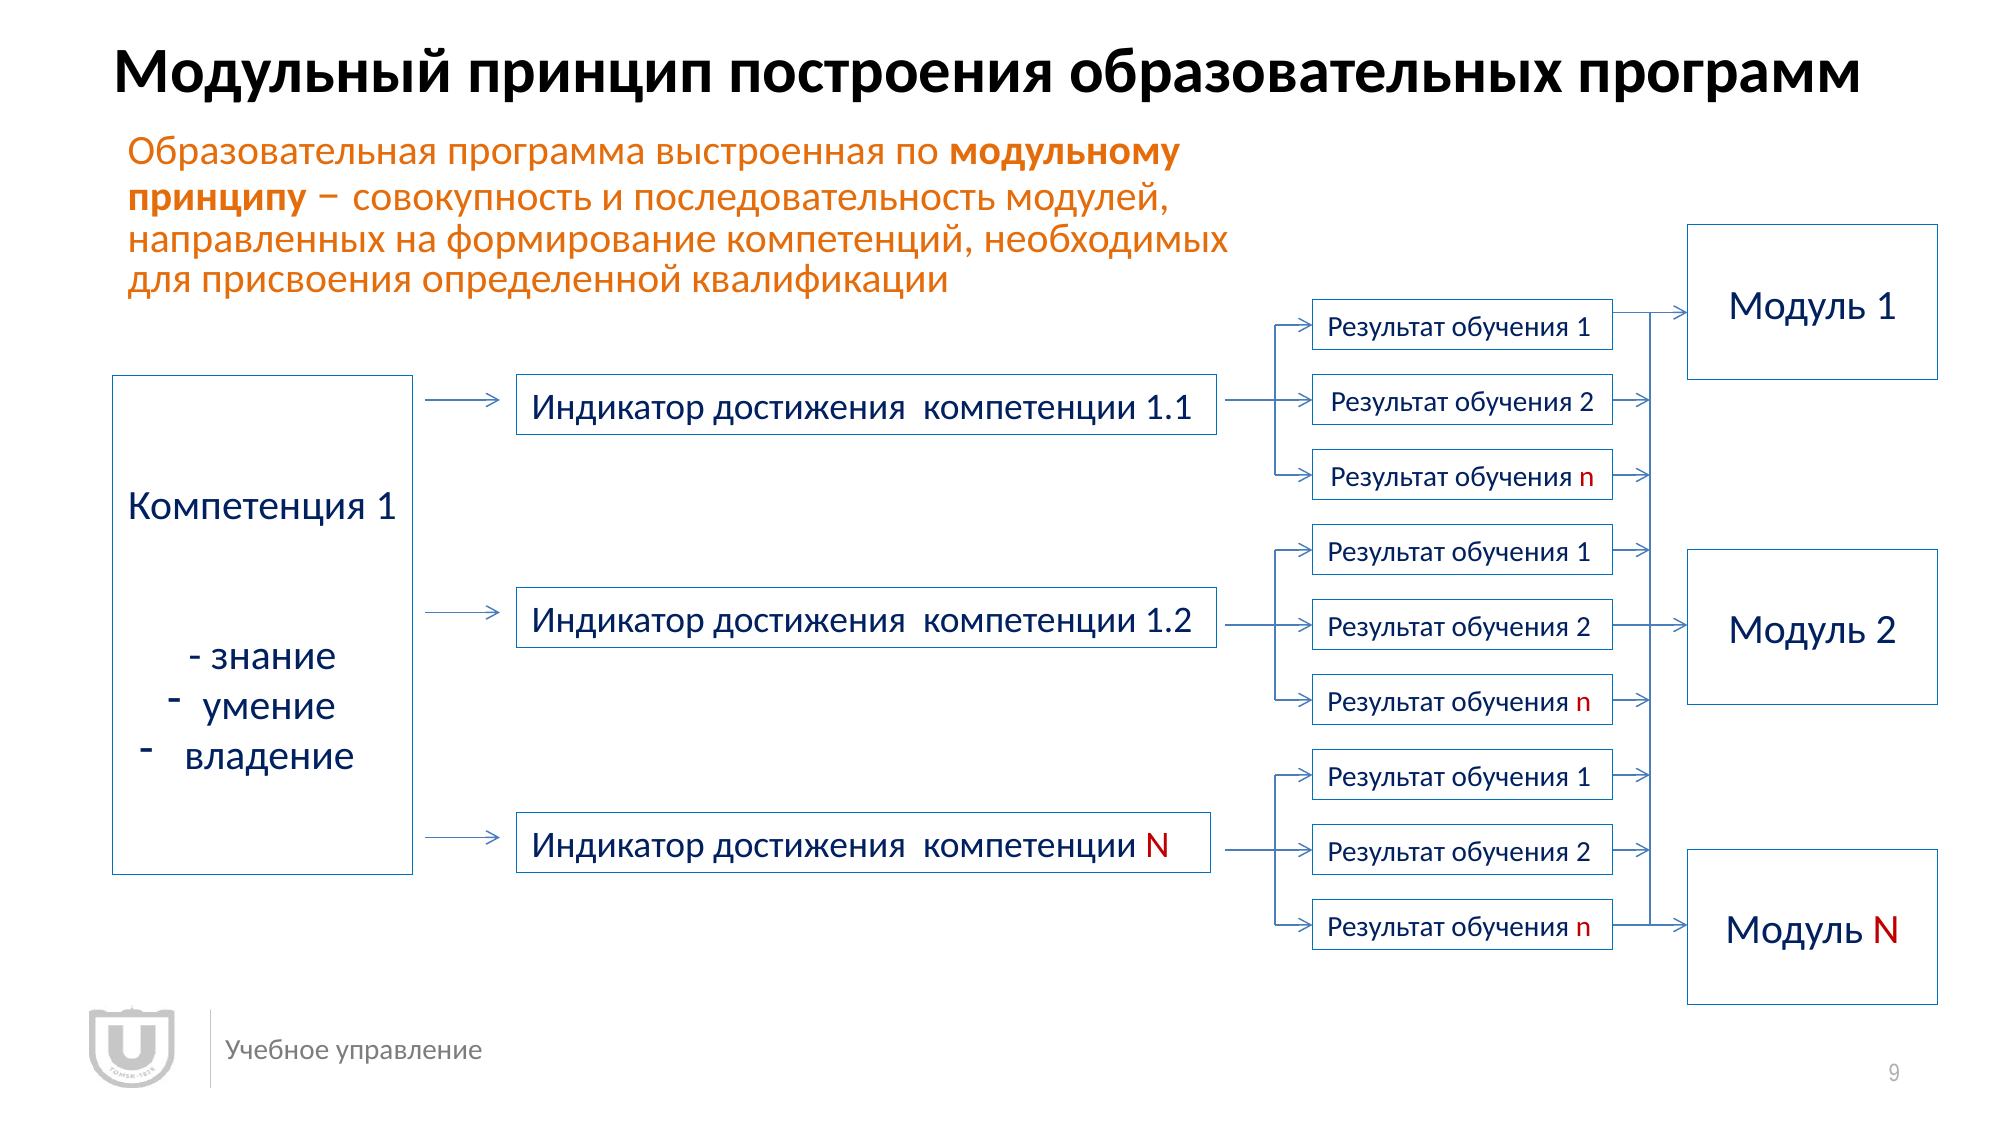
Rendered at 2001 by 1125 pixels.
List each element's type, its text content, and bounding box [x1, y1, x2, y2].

text_box Модуль N [1687, 849, 1938, 1005]
text_box Результат обучения 1 [1312, 299, 1613, 350]
text_box Индикатор достижения компетенции N [516, 812, 1211, 873]
text_box Модуль 2 [1687, 549, 1938, 705]
picture [89, 1004, 211, 1088]
text_box Индикатор достижения компетенции 1.1 [516, 374, 1217, 435]
text_box Компетенция 1 - знание умение владение [112, 375, 413, 875]
text_box Результат обучения n [1312, 899, 1613, 950]
text_box Модуль 1 [1687, 224, 1938, 380]
text_box Результат обучения 1 [1312, 524, 1613, 575]
text_box Модульный принцип построения образовательных программ [98, 0, 2000, 113]
text_box Результат обучения n [1312, 674, 1613, 725]
text_box Результат обучения 2 [1312, 824, 1613, 875]
slide_number 9 [1433, 1042, 1900, 1103]
text_box Результат обучения 1 [1312, 749, 1613, 800]
text_box Результат обучения 2 [1312, 599, 1613, 650]
footer Учебное управление [225, 1012, 865, 1084]
text_box Результат обучения n [1312, 449, 1613, 500]
text_box Образовательная программа выстроенная по модульному принципу – совокупность и последовательность модулей, направленных на формирование компетенций, необходимых для присвоения определенной квалификации [112, 125, 1250, 308]
text_box Индикатор достижения компетенции 1.2 [516, 587, 1217, 648]
text_box Результат обучения 2 [1312, 374, 1613, 425]
